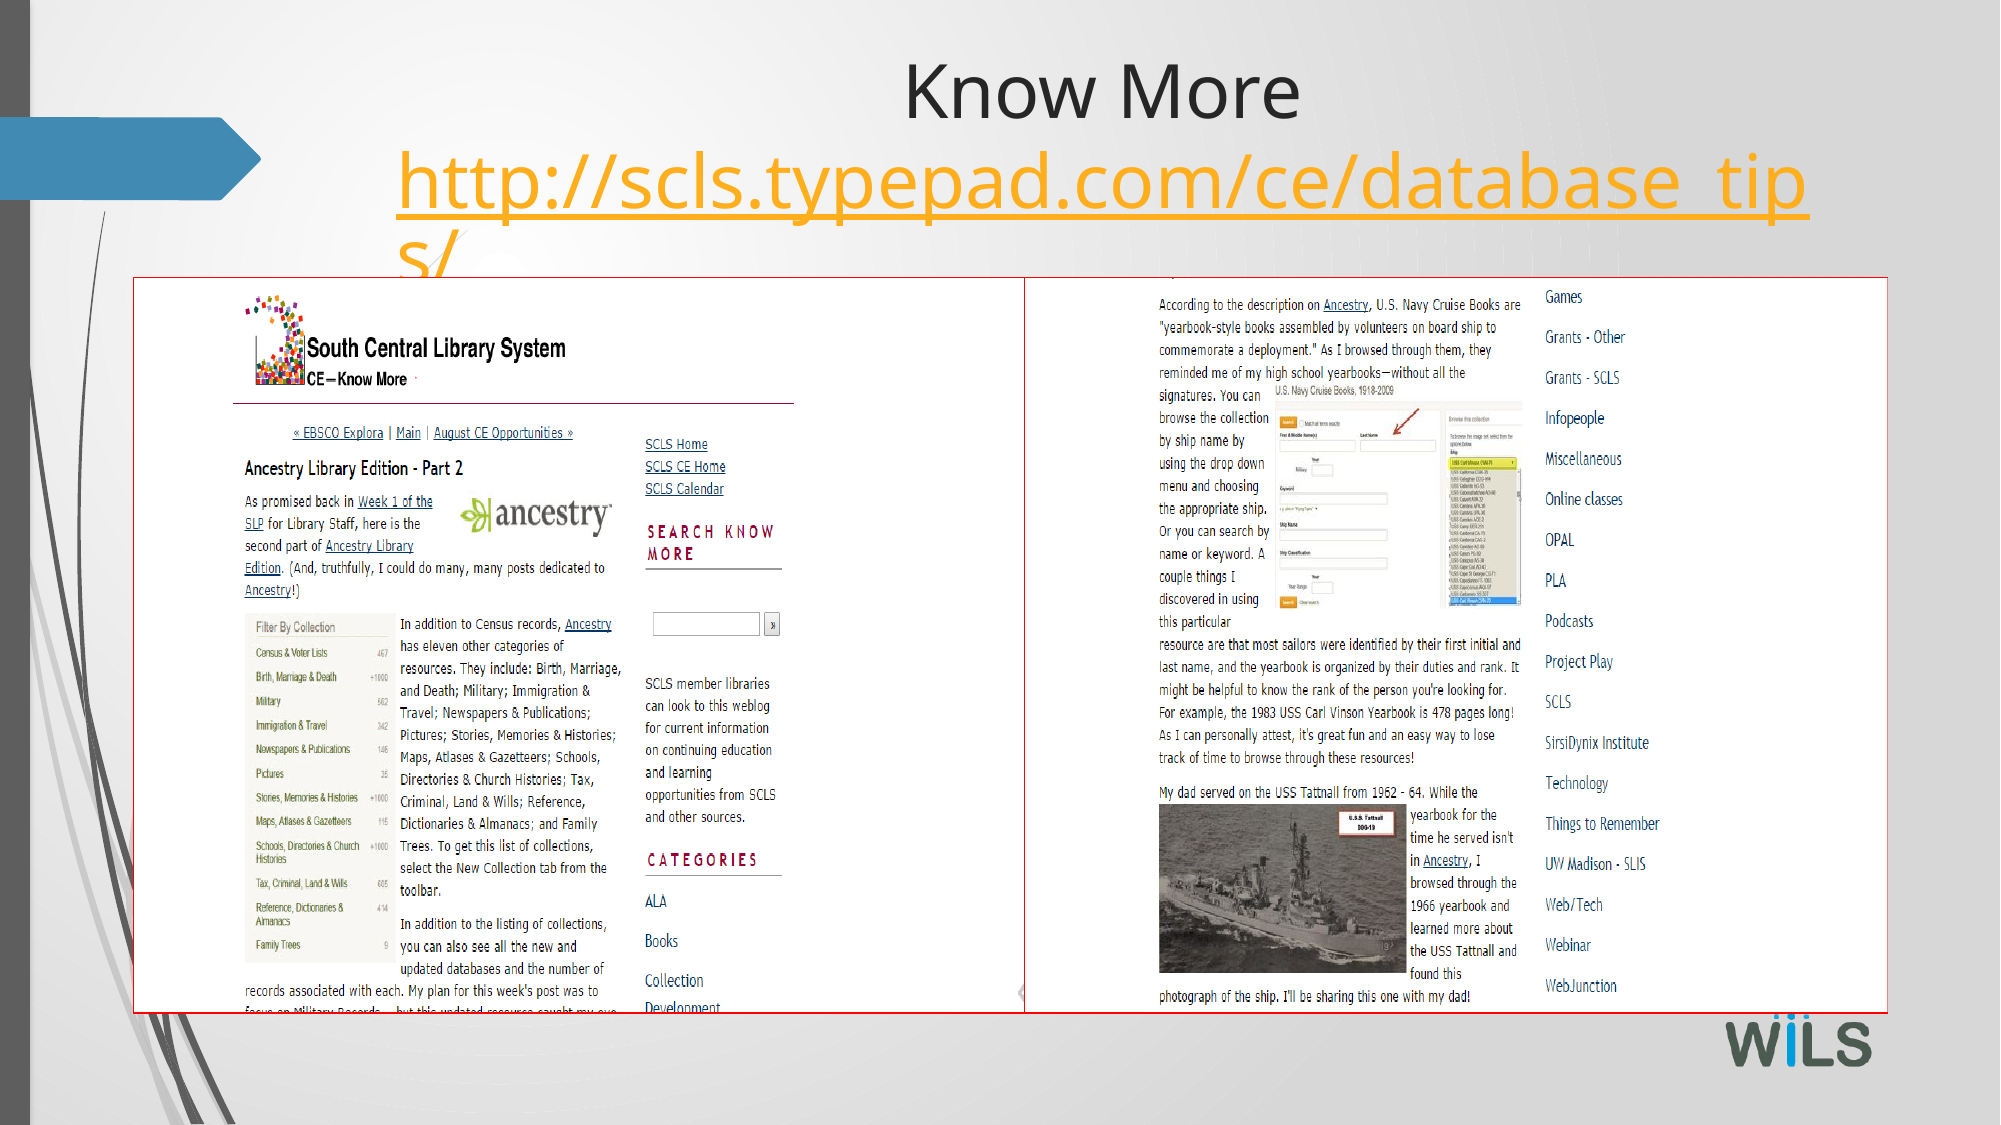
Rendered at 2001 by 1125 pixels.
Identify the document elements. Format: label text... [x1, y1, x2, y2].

title Know More http://scls.typepad.com/ce/database_tips/ [381, 36, 1844, 247]
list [1024, 276, 1888, 1014]
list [133, 276, 1024, 1014]
picture [1708, 1014, 1888, 1094]
